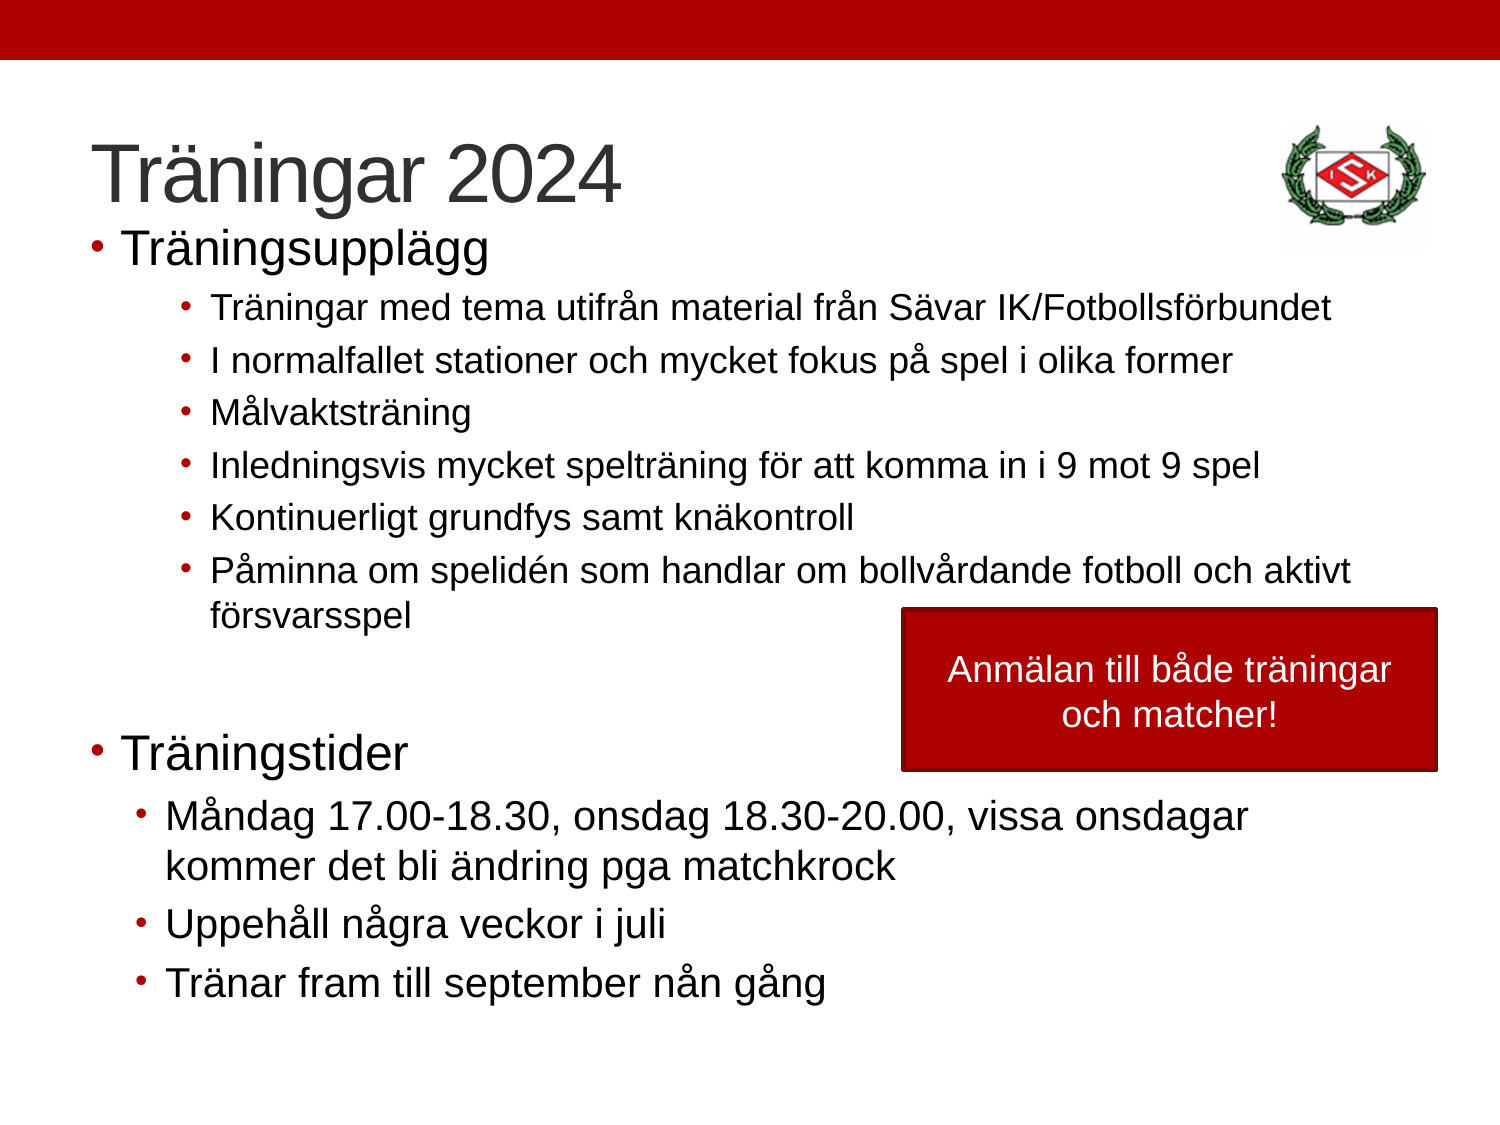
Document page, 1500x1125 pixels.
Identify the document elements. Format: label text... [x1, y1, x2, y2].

text_box Anmälan till både träningar och matcher! [901, 607, 1438, 772]
list Träningsupplägg Träningar med tema utifrån material från Sävar IK/Fotbollsförbundet I normalfallet stationer och mycket fokus på spel i olika former Målvaktsträning Inledningsvis mycket spelträning för att komma in i 9 mot 9 spel Kontinuerligt grundfys samt knäkontroll Påminna om spelidén som handlar om bollvårdande fotboll och aktivt försvarsspel Träningstider Måndag 17.00-18.30, onsdag 18.30-20.00, vissa onsdagar kommer det bli ändring pga matchkrock Uppehåll några veckor i juli Tränar fram till september nån gång [75, 208, 1425, 1125]
title Träningar 2024 [75, 87, 1425, 208]
picture [1281, 125, 1427, 255]
